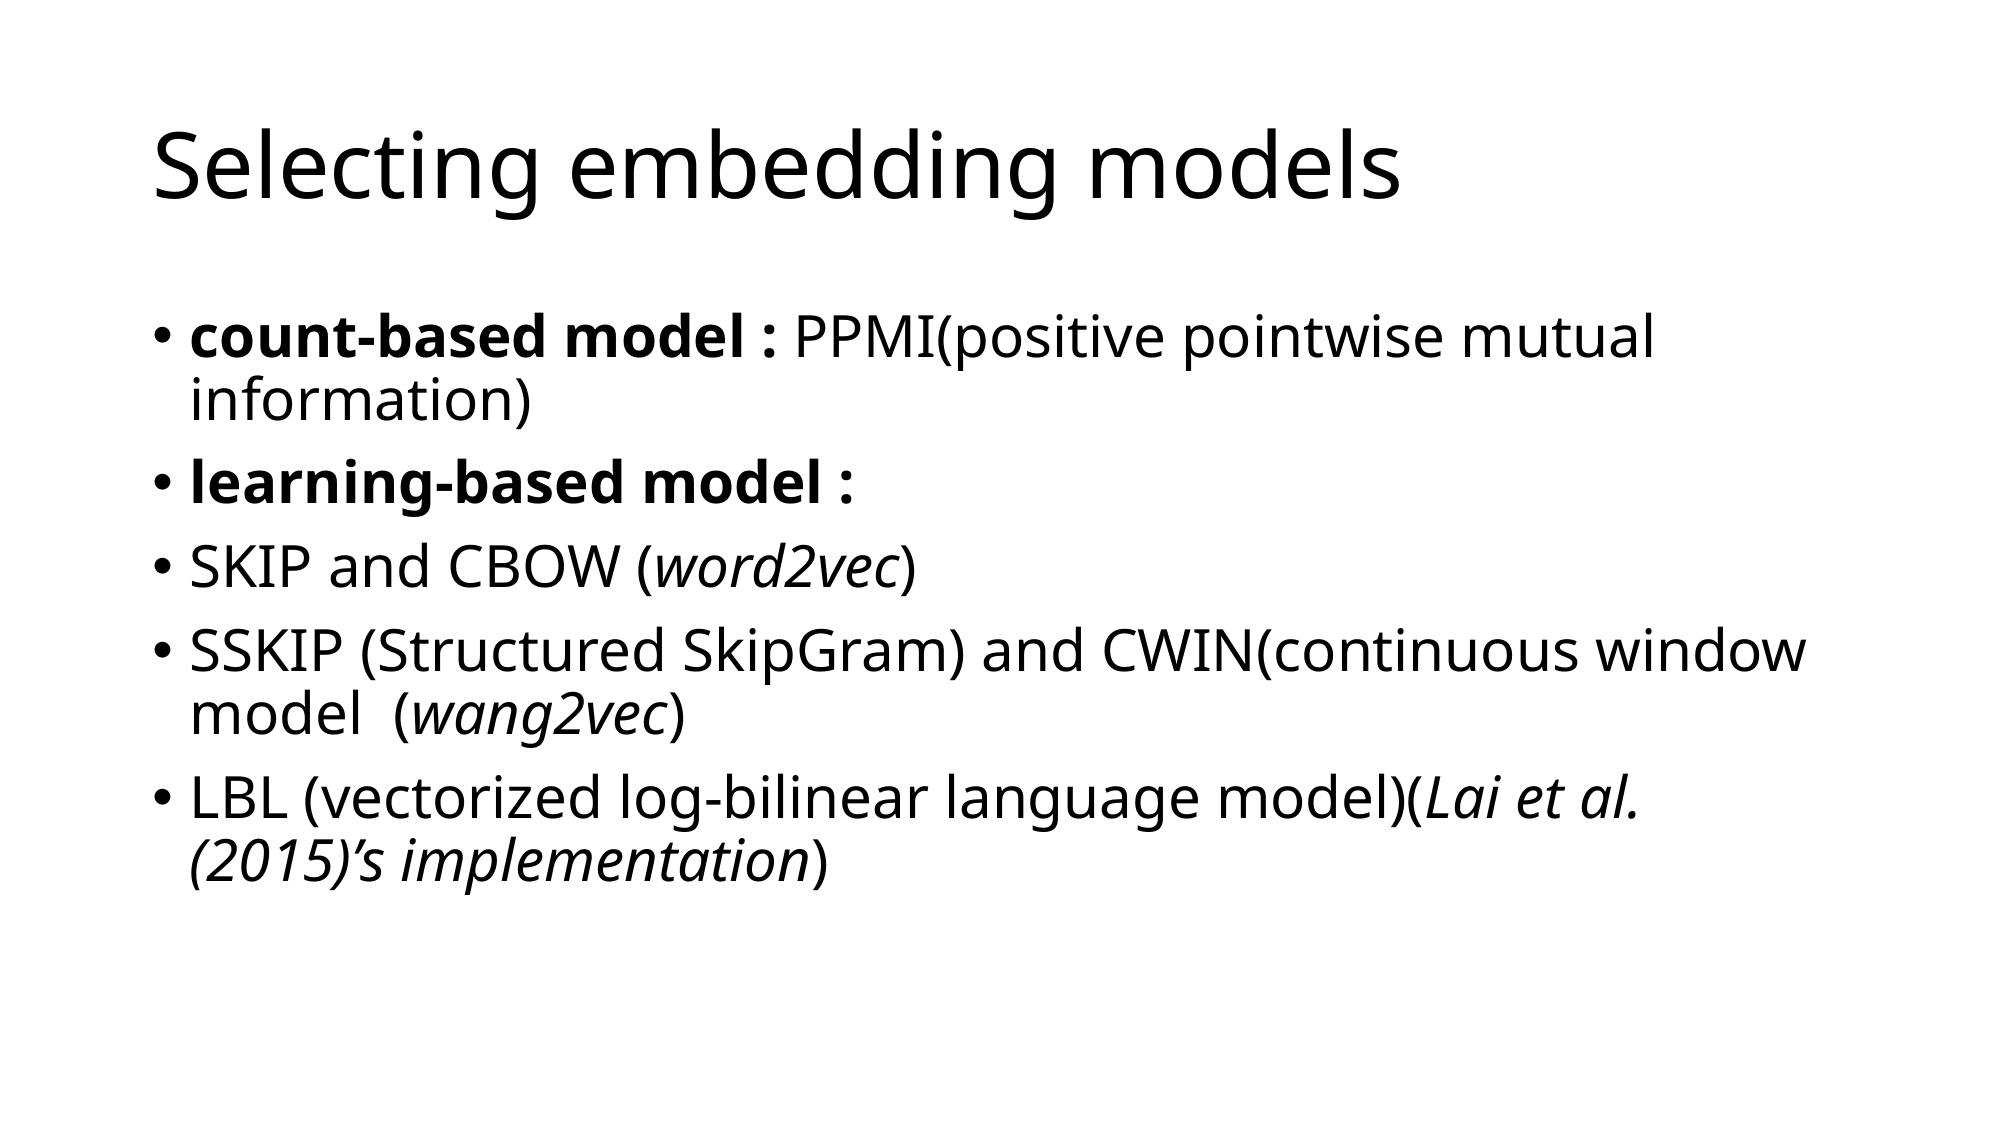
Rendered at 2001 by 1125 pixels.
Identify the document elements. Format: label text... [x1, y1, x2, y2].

list count-based model : PPMI(positive pointwise mutual information) learning-based model : SKIP and CBOW (word2vec) SSKIP (Structured SkipGram) and CWIN(continuous window model (wang2vec) LBL (vectorized log-bilinear language model)(Lai et al. (2015)’s implementation) [137, 299, 1863, 1014]
title Selecting embedding models [137, 59, 1863, 278]
